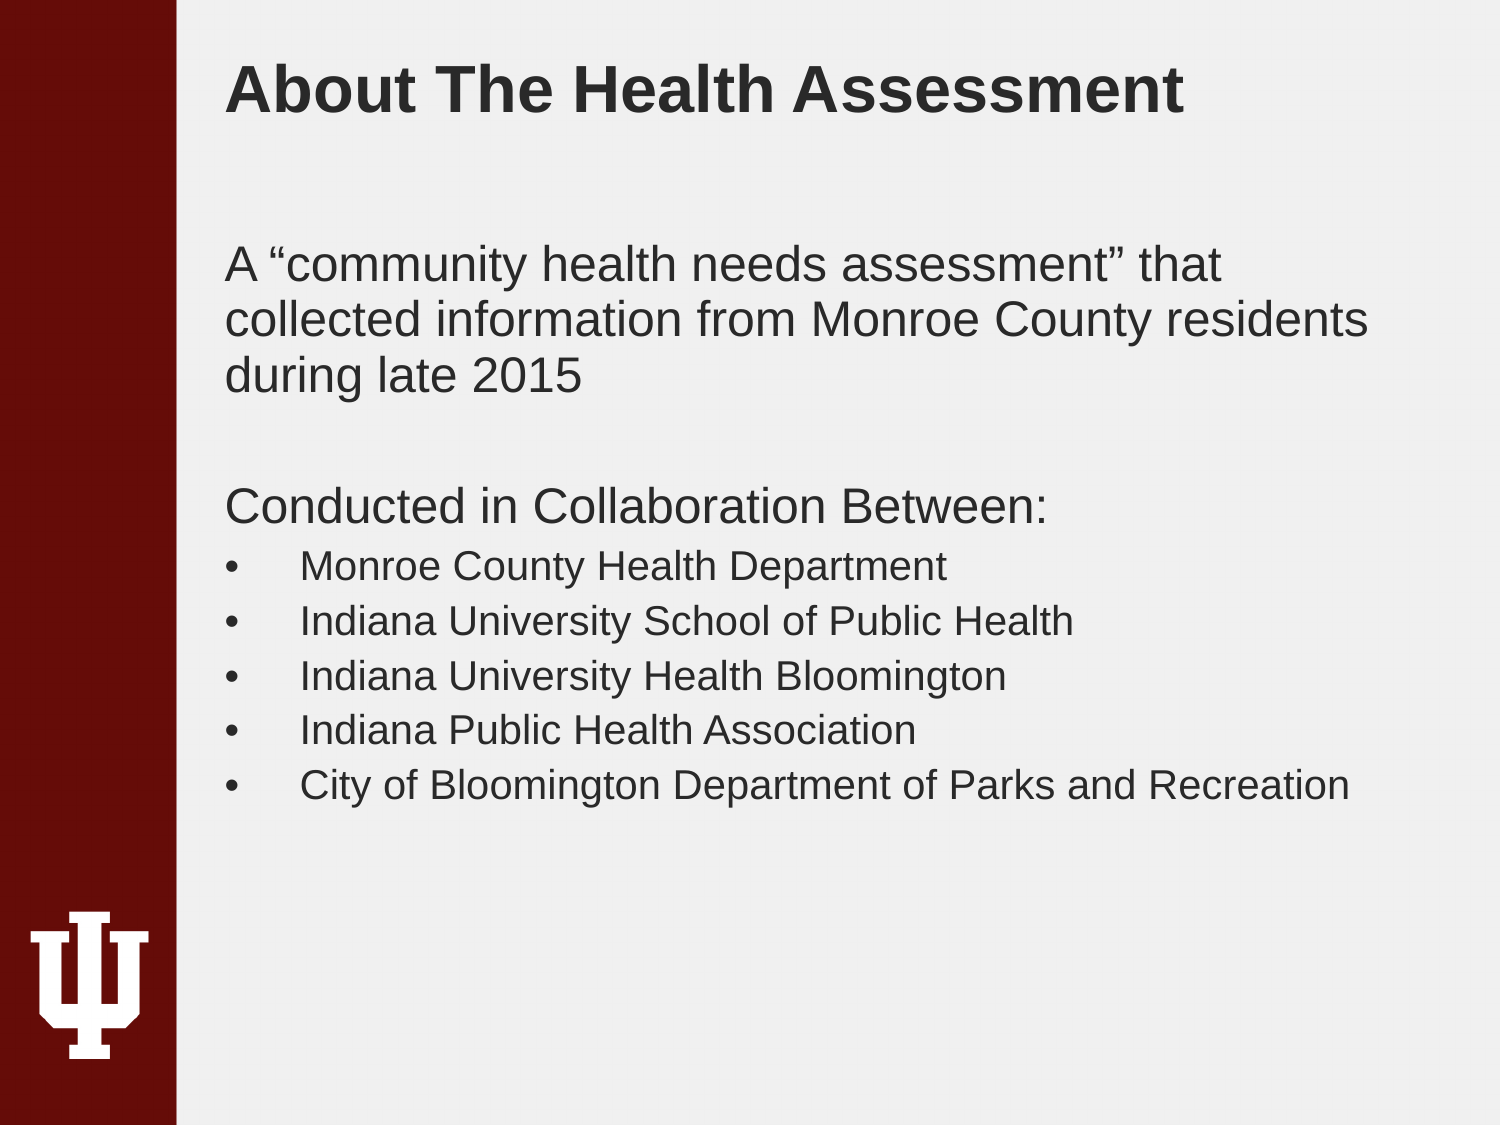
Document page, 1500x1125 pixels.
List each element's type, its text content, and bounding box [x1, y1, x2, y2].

picture [0, 0, 1500, 1125]
title About The Health Assessment [209, 0, 1425, 179]
list A “community health needs assessment” that collected information from Monroe County residents during late 2015 Conducted in Collaboration Between: Monroe County Health Department Indiana University School of Public Health Indiana University Health Bloomington Indiana Public Health Association City of Bloomington Department of Parks and Recreation [209, 228, 1425, 930]
